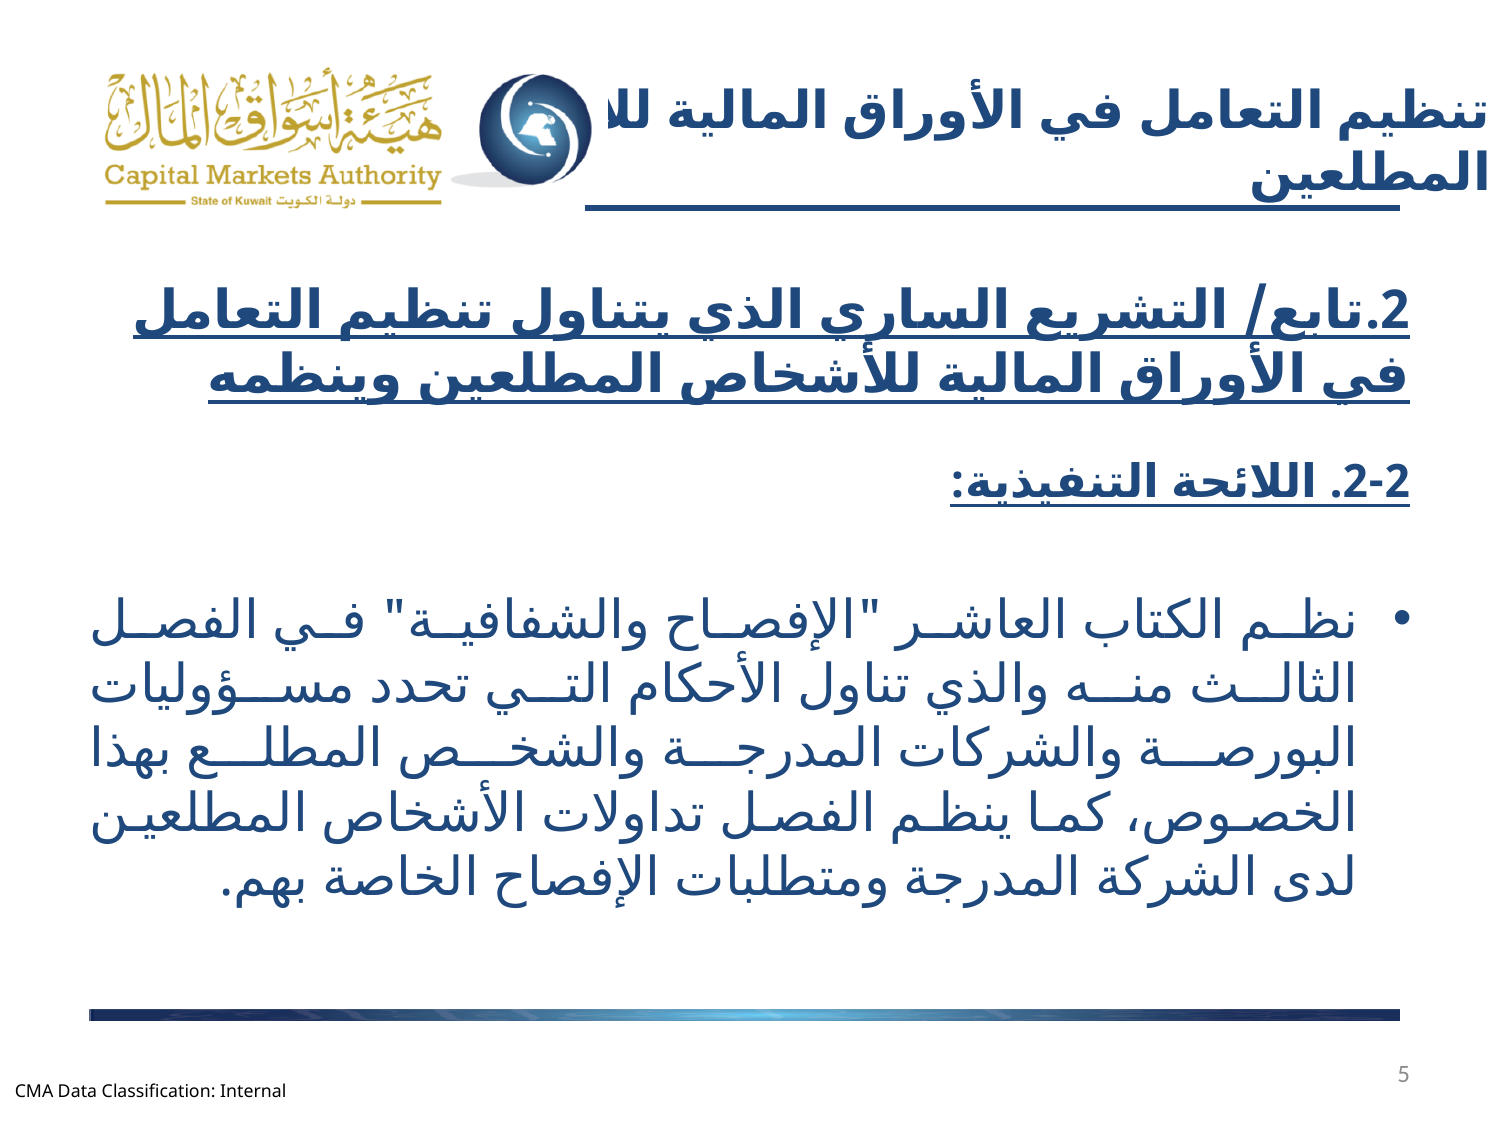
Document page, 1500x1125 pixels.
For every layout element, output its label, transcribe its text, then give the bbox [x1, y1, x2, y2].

title تنظيم التعامل في الأوراق المالية للأشخاص المطلعين [289, 45, 1500, 233]
list 2.تابع/ التشريع الساري الذي يتناول تنظيم التعامل في الأوراق المالية للأشخاص المطلعين وينظمه 2-2. اللائحة التنفيذية: نظم الكتاب العاشر "الإفصاح والشفافية" في الفصل الثالث منه والذي تناول الأحكام التي تحدد مسؤوليات البورصة والشركات المدرجة والشخص المطلع بهذا الخصوص، كما ينظم الفصل تداولات الأشخاص المطلعين لدى الشركة المدرجة ومتطلبات الإفصاح الخاصة بهم. [75, 267, 1425, 969]
picture [87, 1009, 1401, 1021]
slide_number 5 [1074, 1042, 1425, 1103]
picture [87, 62, 608, 213]
